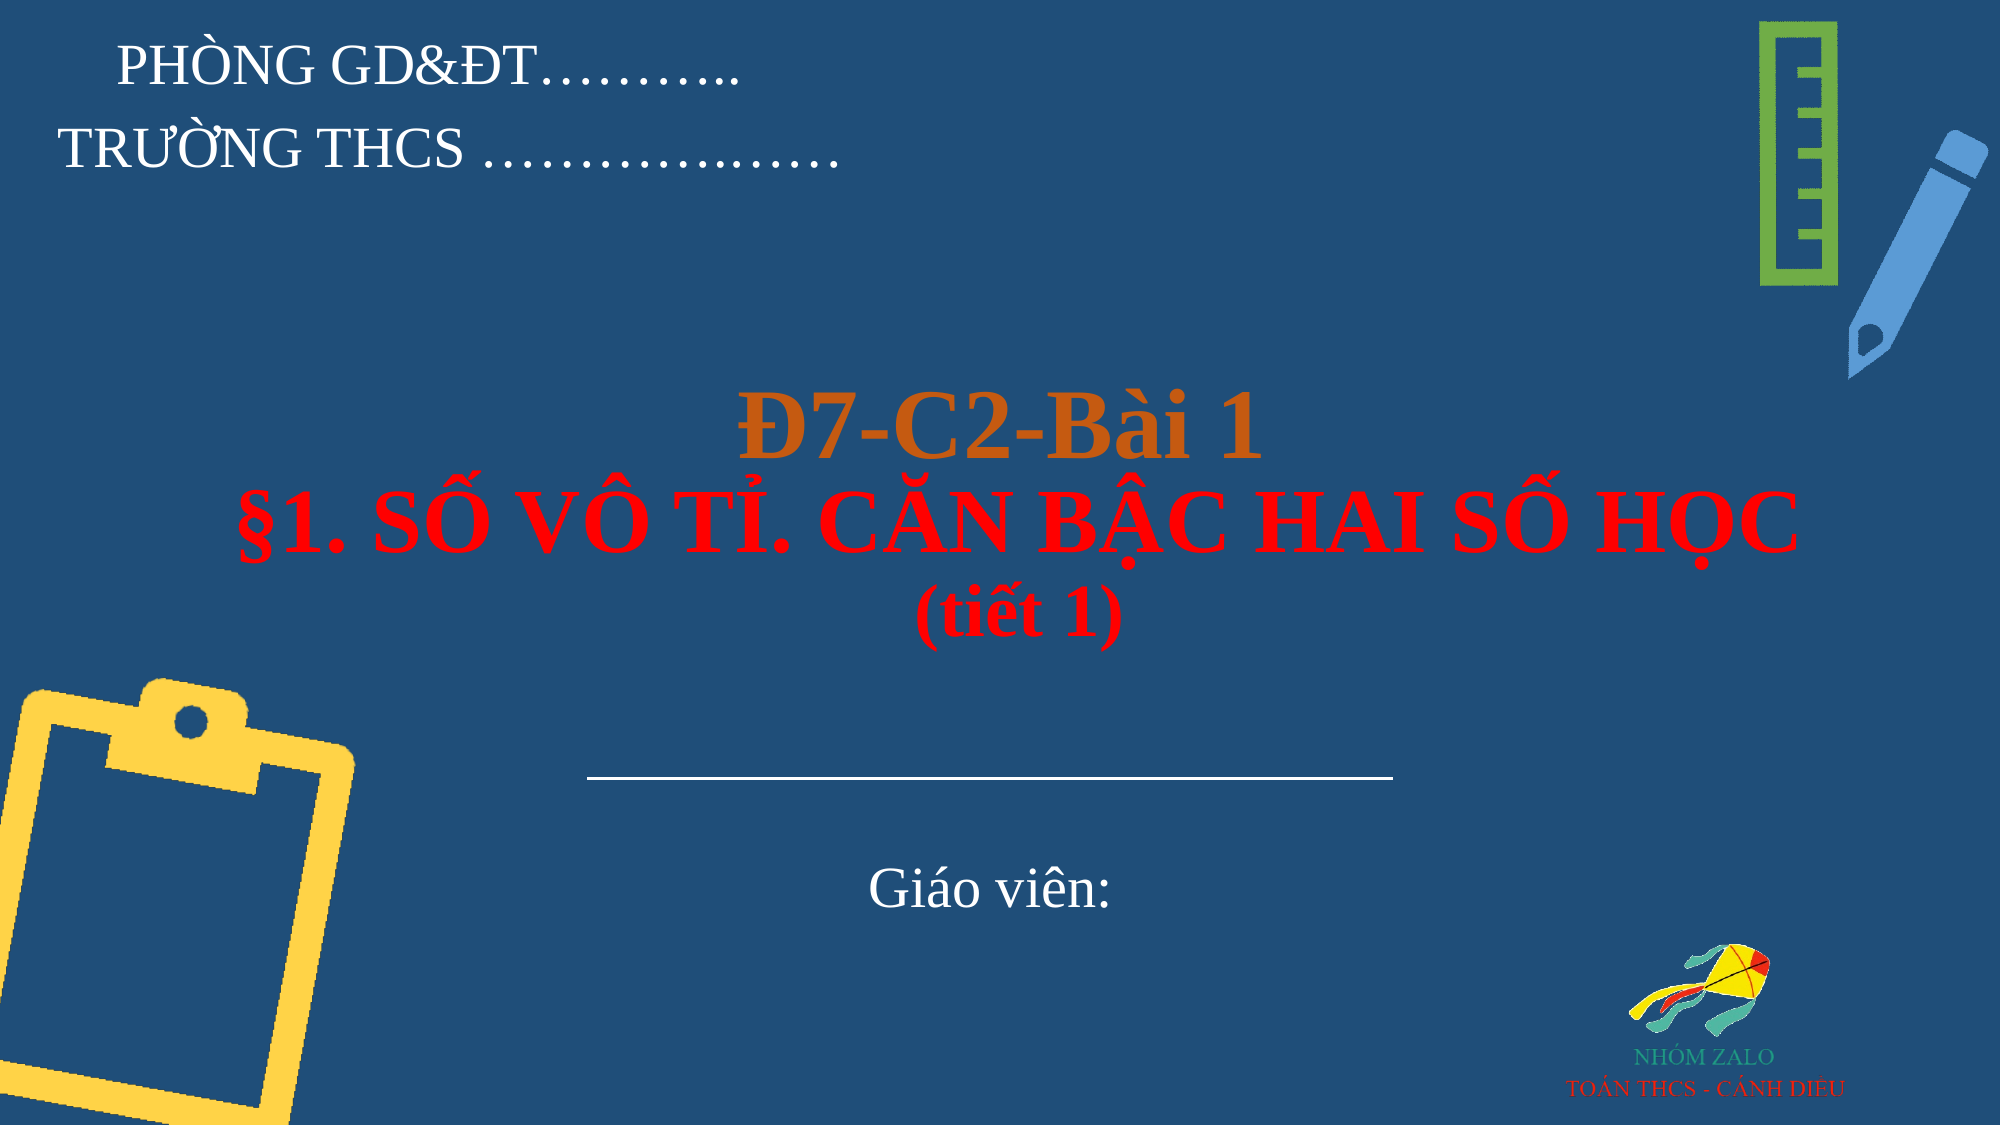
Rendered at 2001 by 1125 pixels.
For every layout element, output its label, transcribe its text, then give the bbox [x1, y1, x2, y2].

picture [1543, 892, 1887, 1125]
picture [0, 604, 464, 1125]
picture [1616, 0, 2000, 405]
title §1. SỐ VÔ TỈ. CĂN BẬC HAI SỐ HỌC (tiết 1) [39, 381, 2000, 661]
text_box PHÒNG GD&ĐT……….. TRƯỜNG THCS ………….…… [42, 26, 1543, 298]
text_box Đ7-C2-Bài 1 [721, 350, 1831, 486]
subtitle Giáo viên: [420, 849, 1741, 1121]
